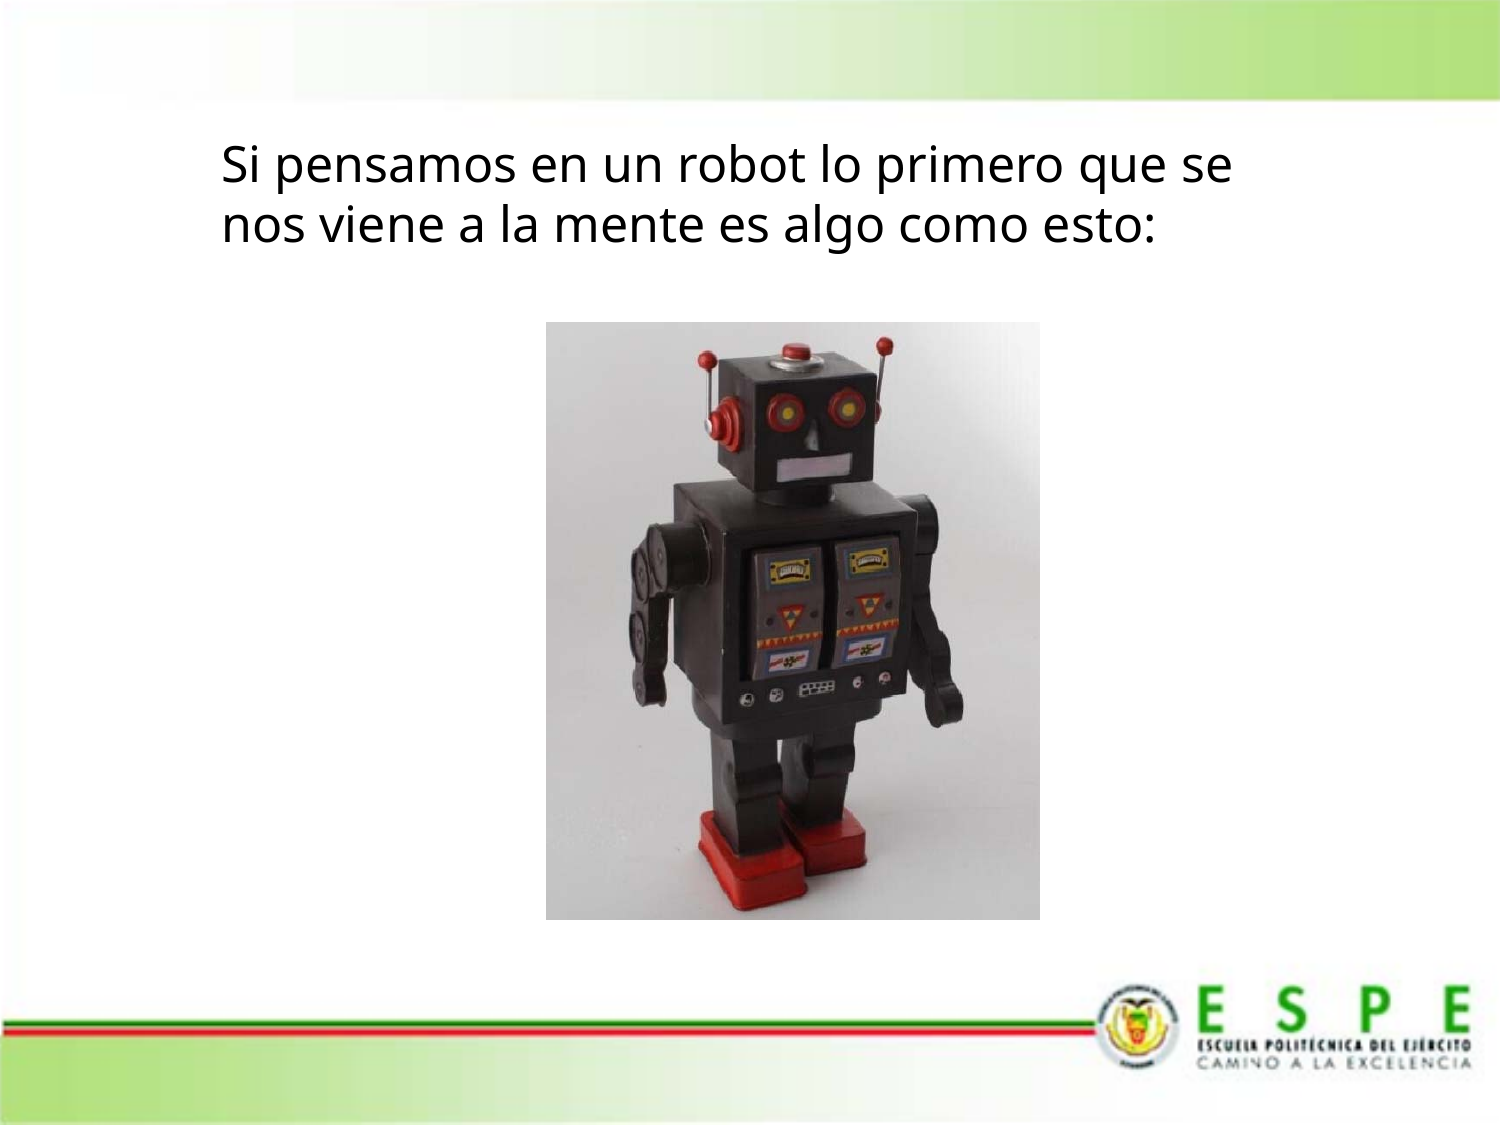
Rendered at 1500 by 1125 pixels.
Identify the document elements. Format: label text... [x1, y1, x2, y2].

title [206, 321, 1270, 1021]
text_box Si pensamos en un robot lo primero que se nos viene a la mente es algo como esto: [206, 125, 1317, 321]
picture [0, 0, 1500, 1125]
title [206, 75, 1270, 125]
